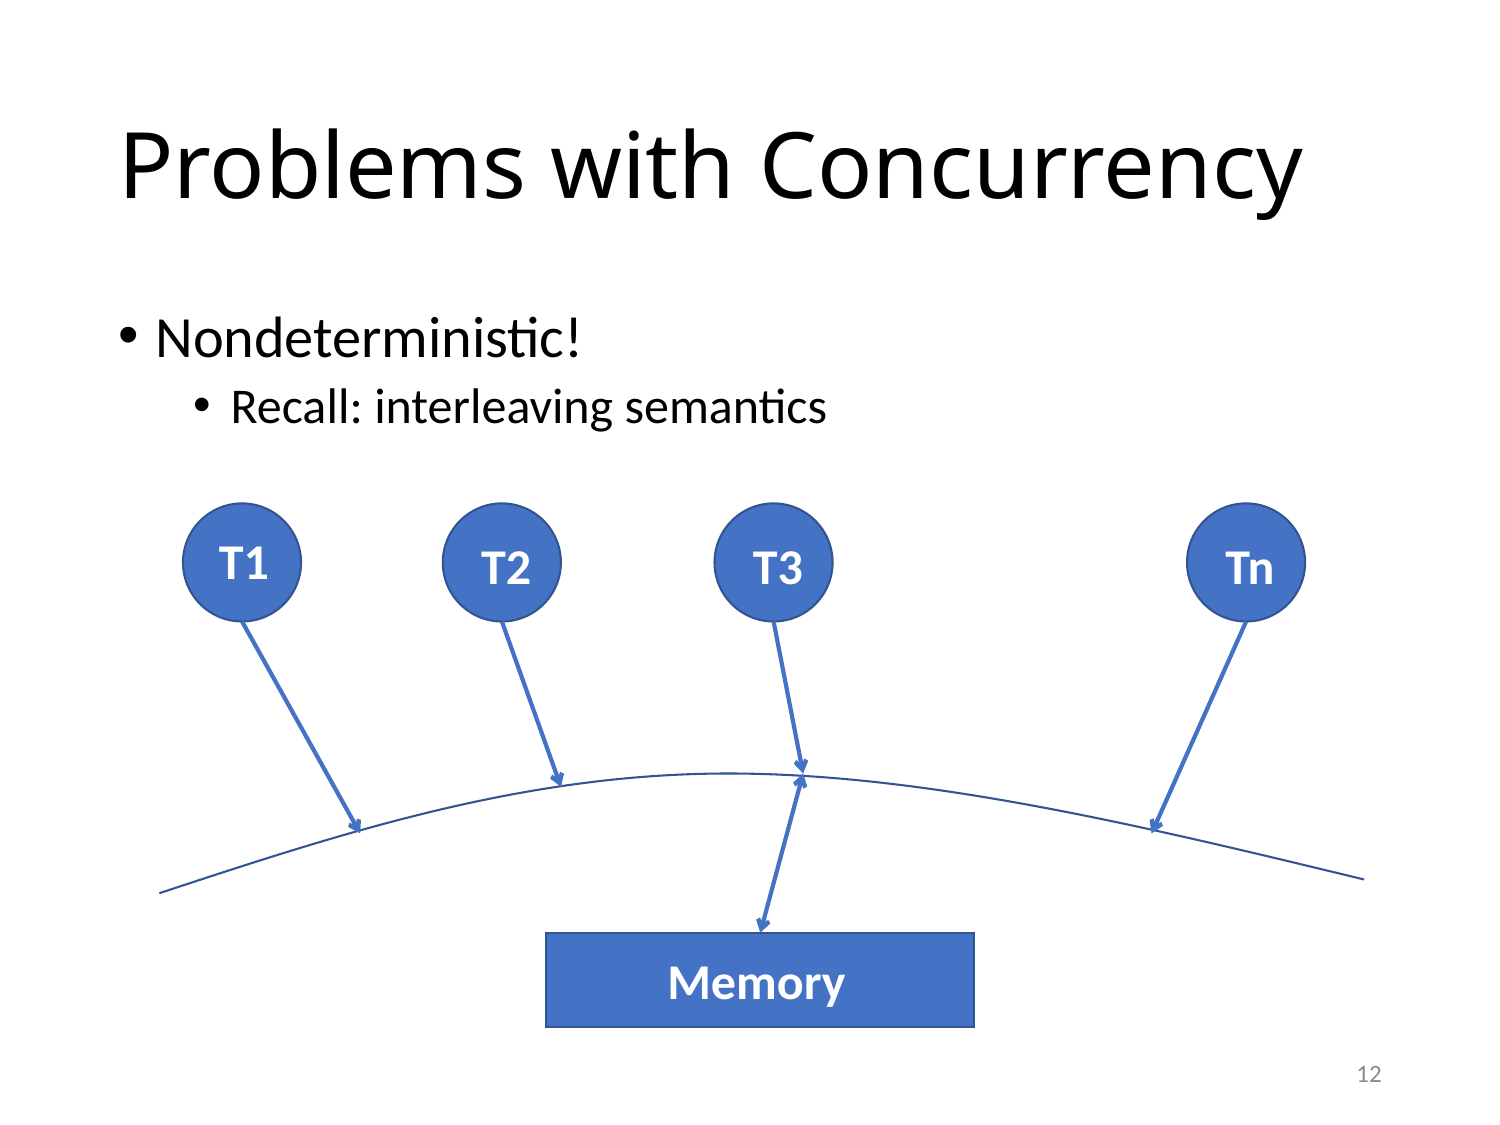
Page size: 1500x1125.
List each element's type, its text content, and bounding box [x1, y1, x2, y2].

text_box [241, 621, 361, 834]
slide_number 12 [1059, 1042, 1397, 1103]
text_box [773, 621, 804, 773]
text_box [1151, 621, 1247, 834]
text_box [181, 502, 292, 623]
text_box T2 [466, 527, 573, 602]
text_box [713, 502, 823, 623]
text_box [1185, 502, 1295, 623]
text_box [760, 773, 804, 933]
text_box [501, 621, 561, 787]
text_box [441, 502, 551, 623]
text_box T1 [204, 522, 311, 597]
list Nondeterministic! Recall: interleaving semantics [103, 299, 1397, 1014]
text_box [545, 932, 975, 1028]
text_box Memory [652, 941, 877, 1017]
text_box [159, 772, 764, 895]
title Problems with Concurrency [103, 59, 1397, 278]
text_box Tn [1210, 527, 1306, 602]
text_box T3 [738, 527, 833, 602]
text_box [804, 774, 1365, 886]
